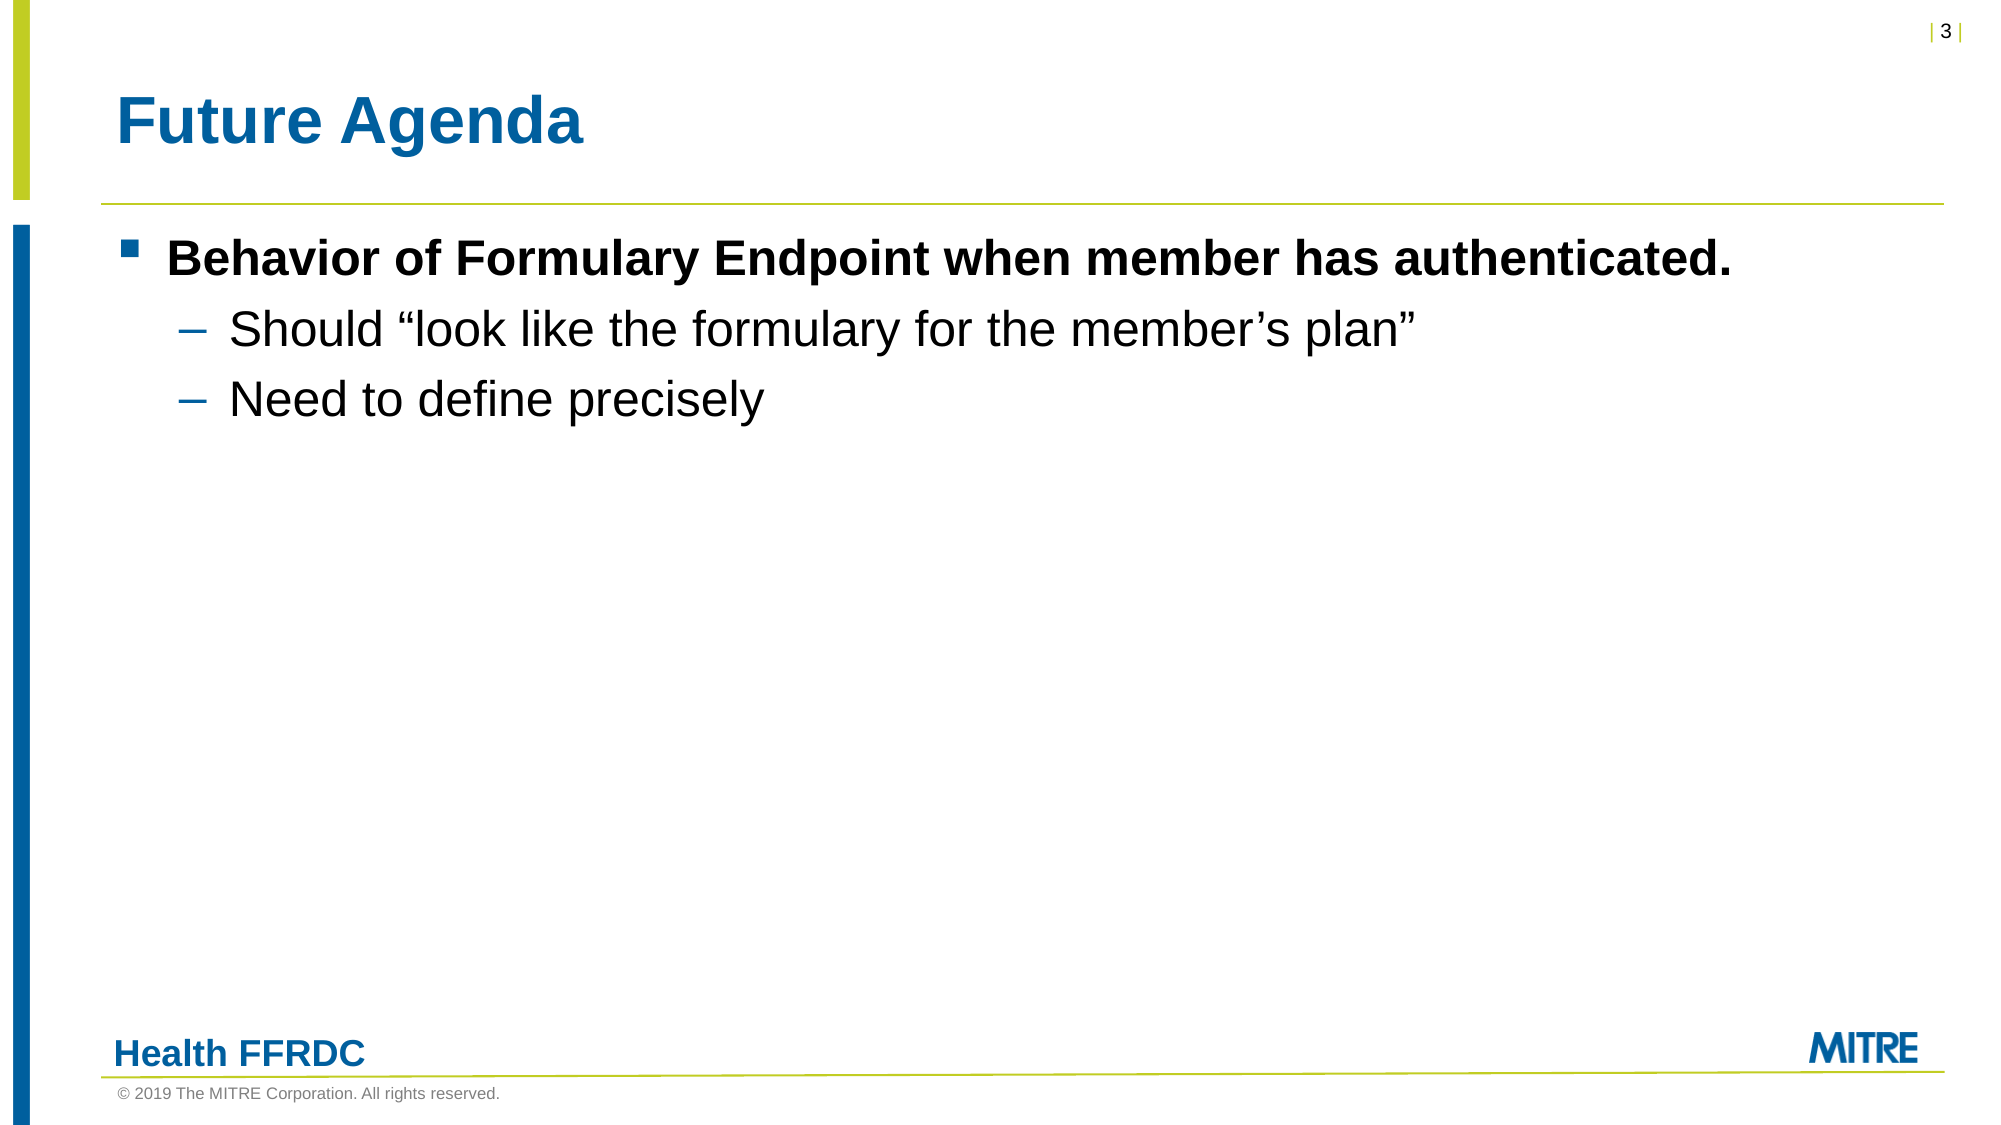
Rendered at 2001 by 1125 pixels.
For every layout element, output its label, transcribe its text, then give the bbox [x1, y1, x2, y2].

title Future Agenda [101, 60, 1945, 184]
picture [1809, 1029, 1920, 1070]
list Behavior of Formulary Endpoint when member has authenticated. Should “look like the formulary for the member’s plan” Need to define precisely [101, 224, 1945, 1012]
